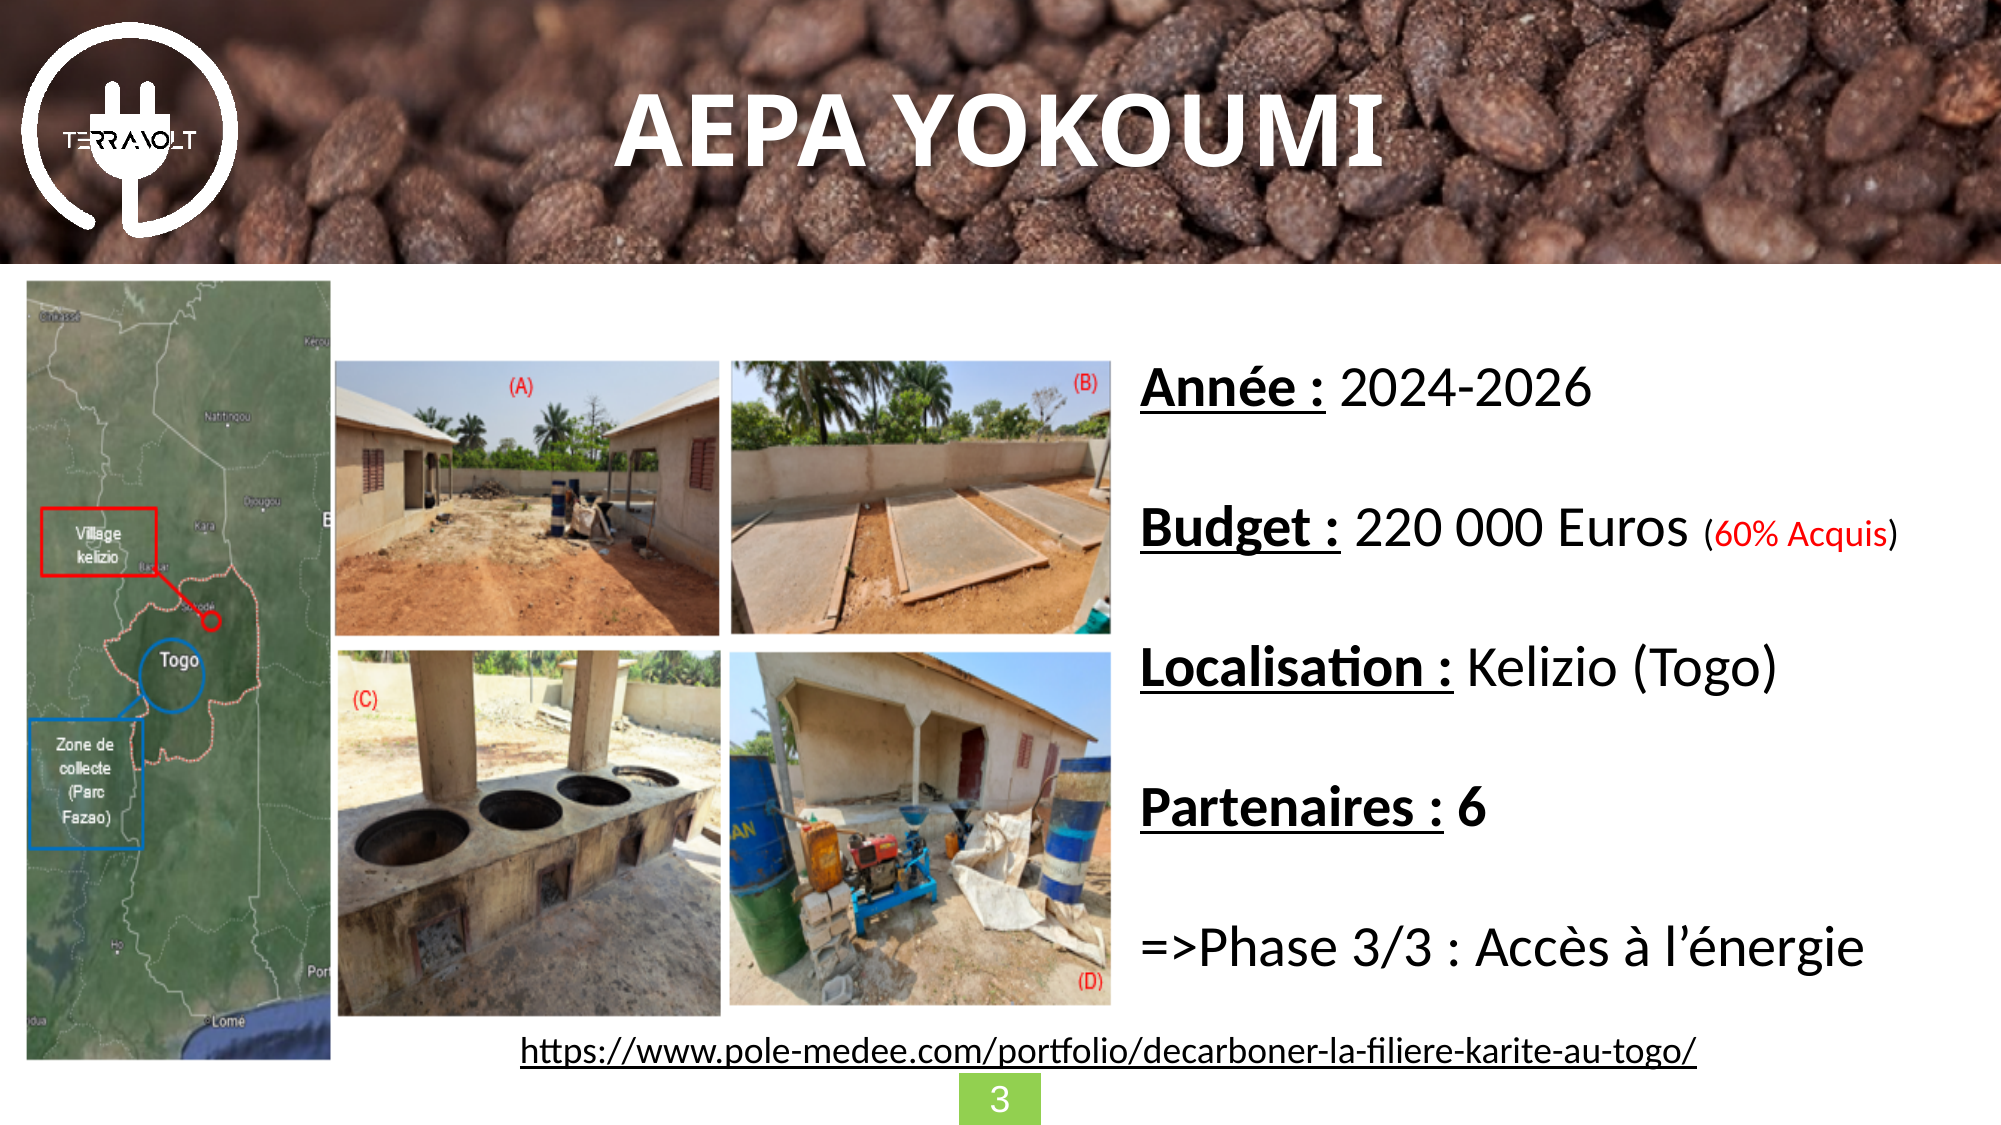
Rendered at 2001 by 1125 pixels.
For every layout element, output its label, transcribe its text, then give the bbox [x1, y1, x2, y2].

picture [21, 274, 1126, 1074]
text_box 3 [959, 1079, 1041, 1125]
text_box Année : 2024-2026 Budget : 220 000 Euros (60% Acquis) Localisation : Kelizio (Togo) Partenaires : 6 =>Phase 3/3 : Accès à l’énergie [1125, 271, 1974, 986]
text_box https://www.pole-medee.com/portfolio/decarboner-la-filiere-karite-au-togo/ [505, 1018, 1821, 1079]
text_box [0, 0, 2000, 264]
